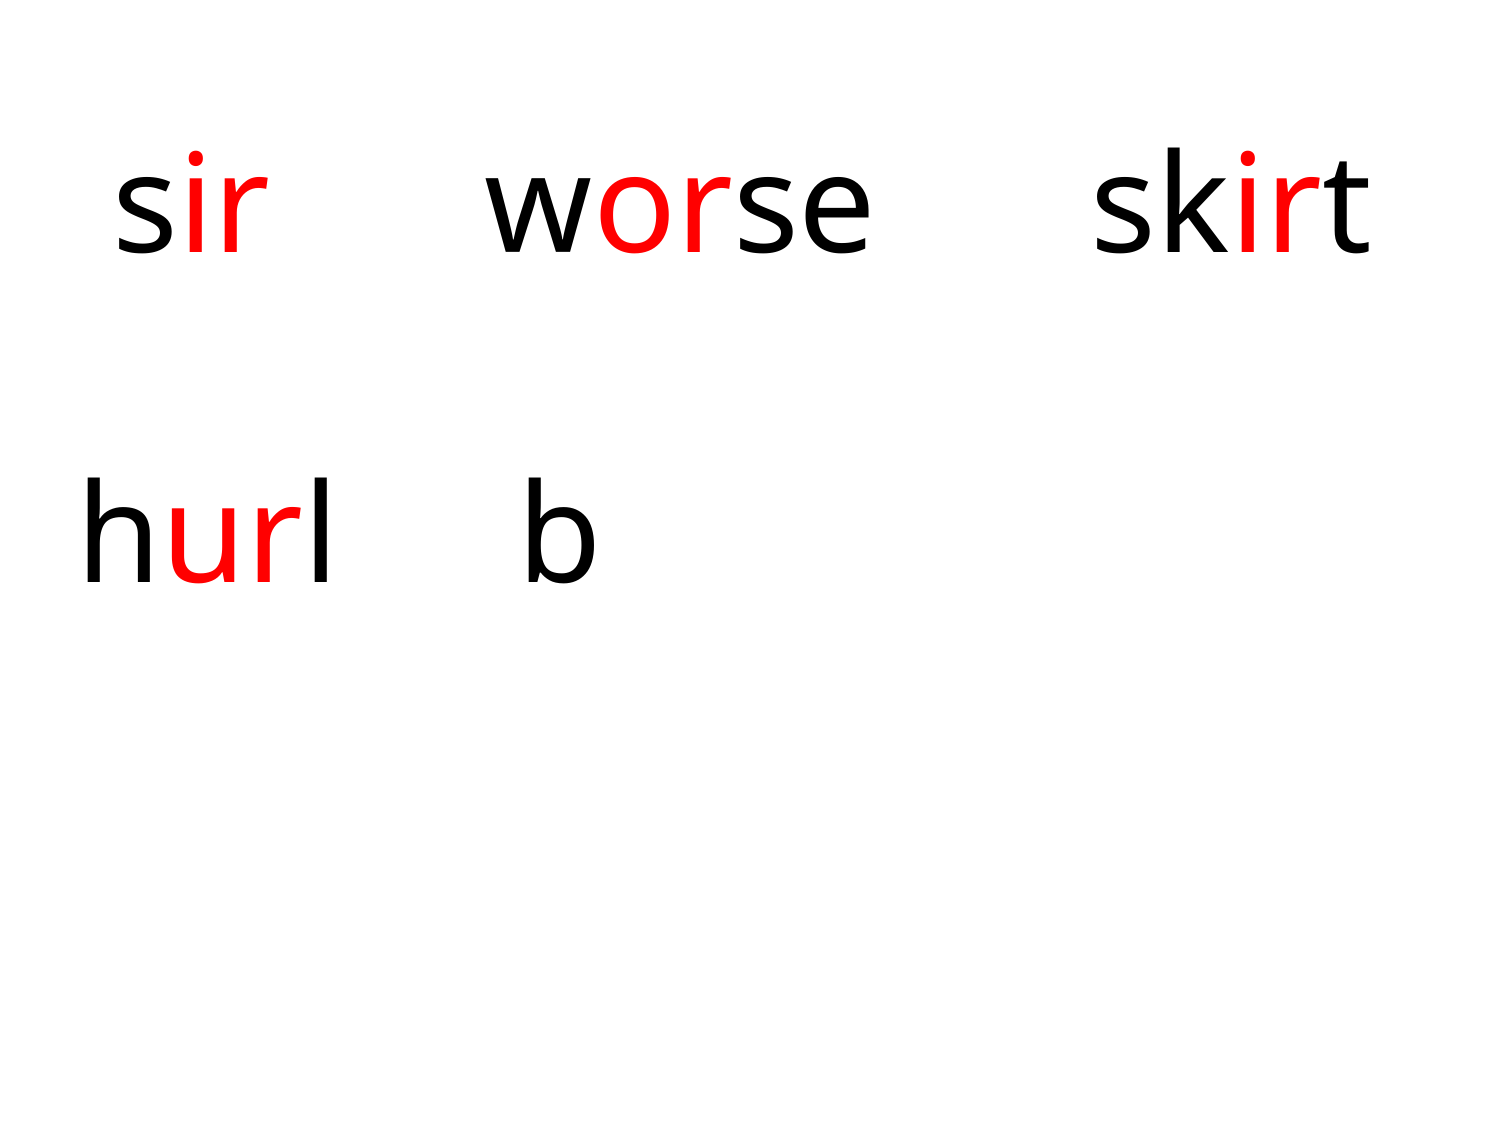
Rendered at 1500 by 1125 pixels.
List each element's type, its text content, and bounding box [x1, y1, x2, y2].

text_box sir worse skirt hurl b [26, 107, 1478, 618]
